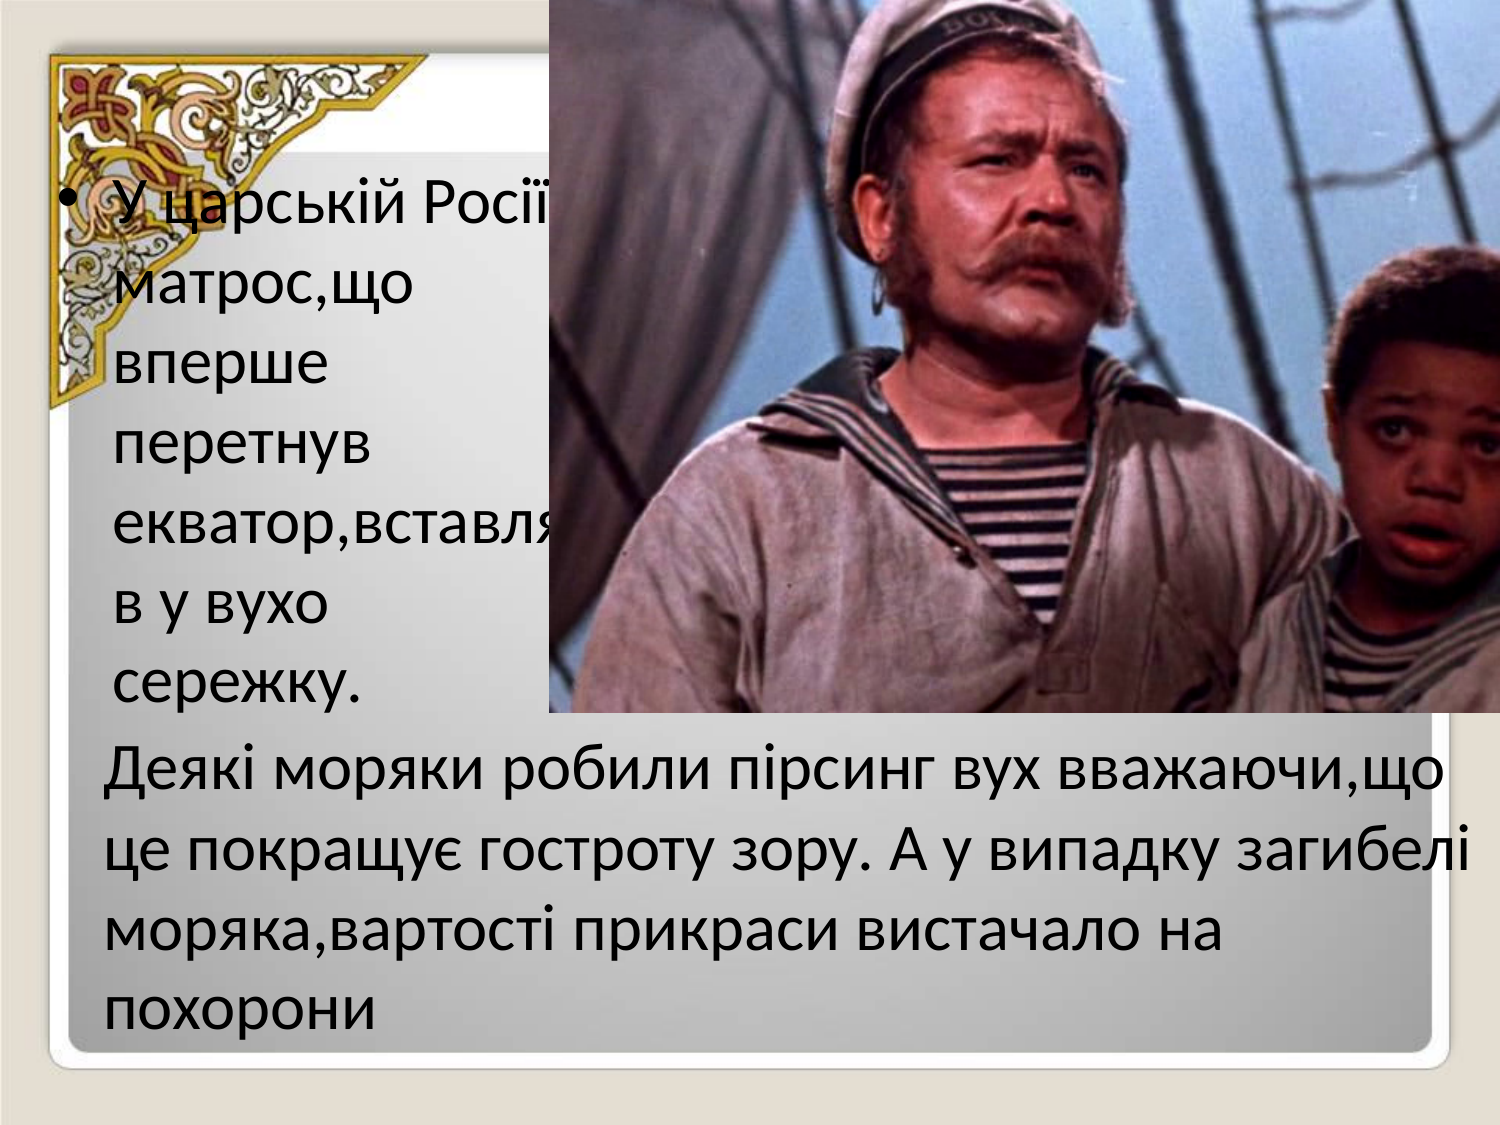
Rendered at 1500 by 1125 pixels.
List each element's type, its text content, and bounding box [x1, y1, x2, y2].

picture [0, 0, 1500, 1125]
list У царській Росії матрос,що вперше перетнув екватор,вставляв у вухо сережку. [41, 148, 544, 892]
text_box Деякі моряки робили пірсинг вух вважаючи,що це покращує гостроту зору. А у випадку загибелі моряка,вартості прикраси вистачало на похорони [88, 715, 1500, 1051]
